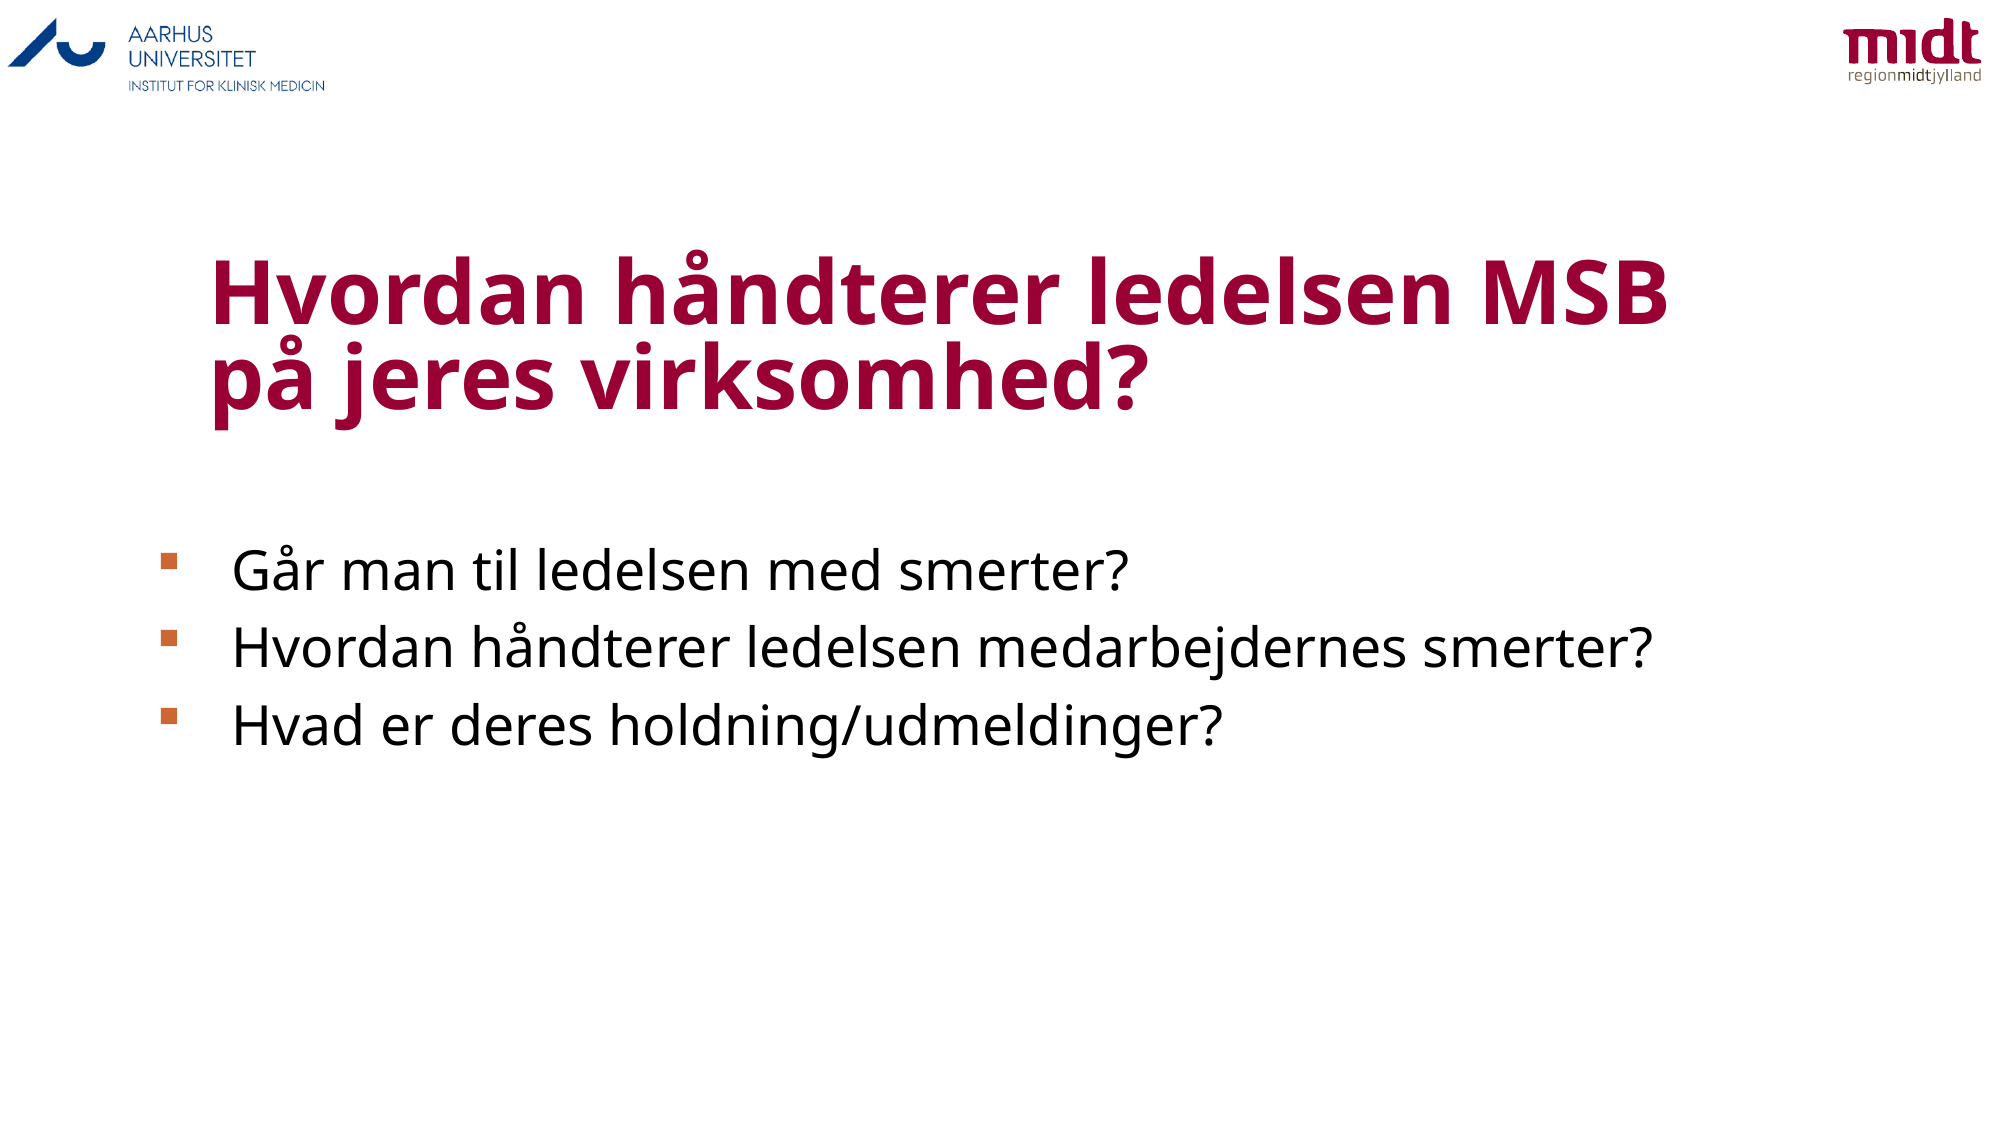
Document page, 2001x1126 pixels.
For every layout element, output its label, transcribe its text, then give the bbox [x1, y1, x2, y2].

list Går man til ledelsen med smerter? Hvordan håndterer ledelsen medarbejdernes smerter? Hvad er deres holdning/udmeldinger? [156, 466, 1799, 916]
title Hvordan håndterer ledelsen MSB på jeres virksomhed? [208, 239, 1779, 427]
picture [5, 15, 859, 114]
